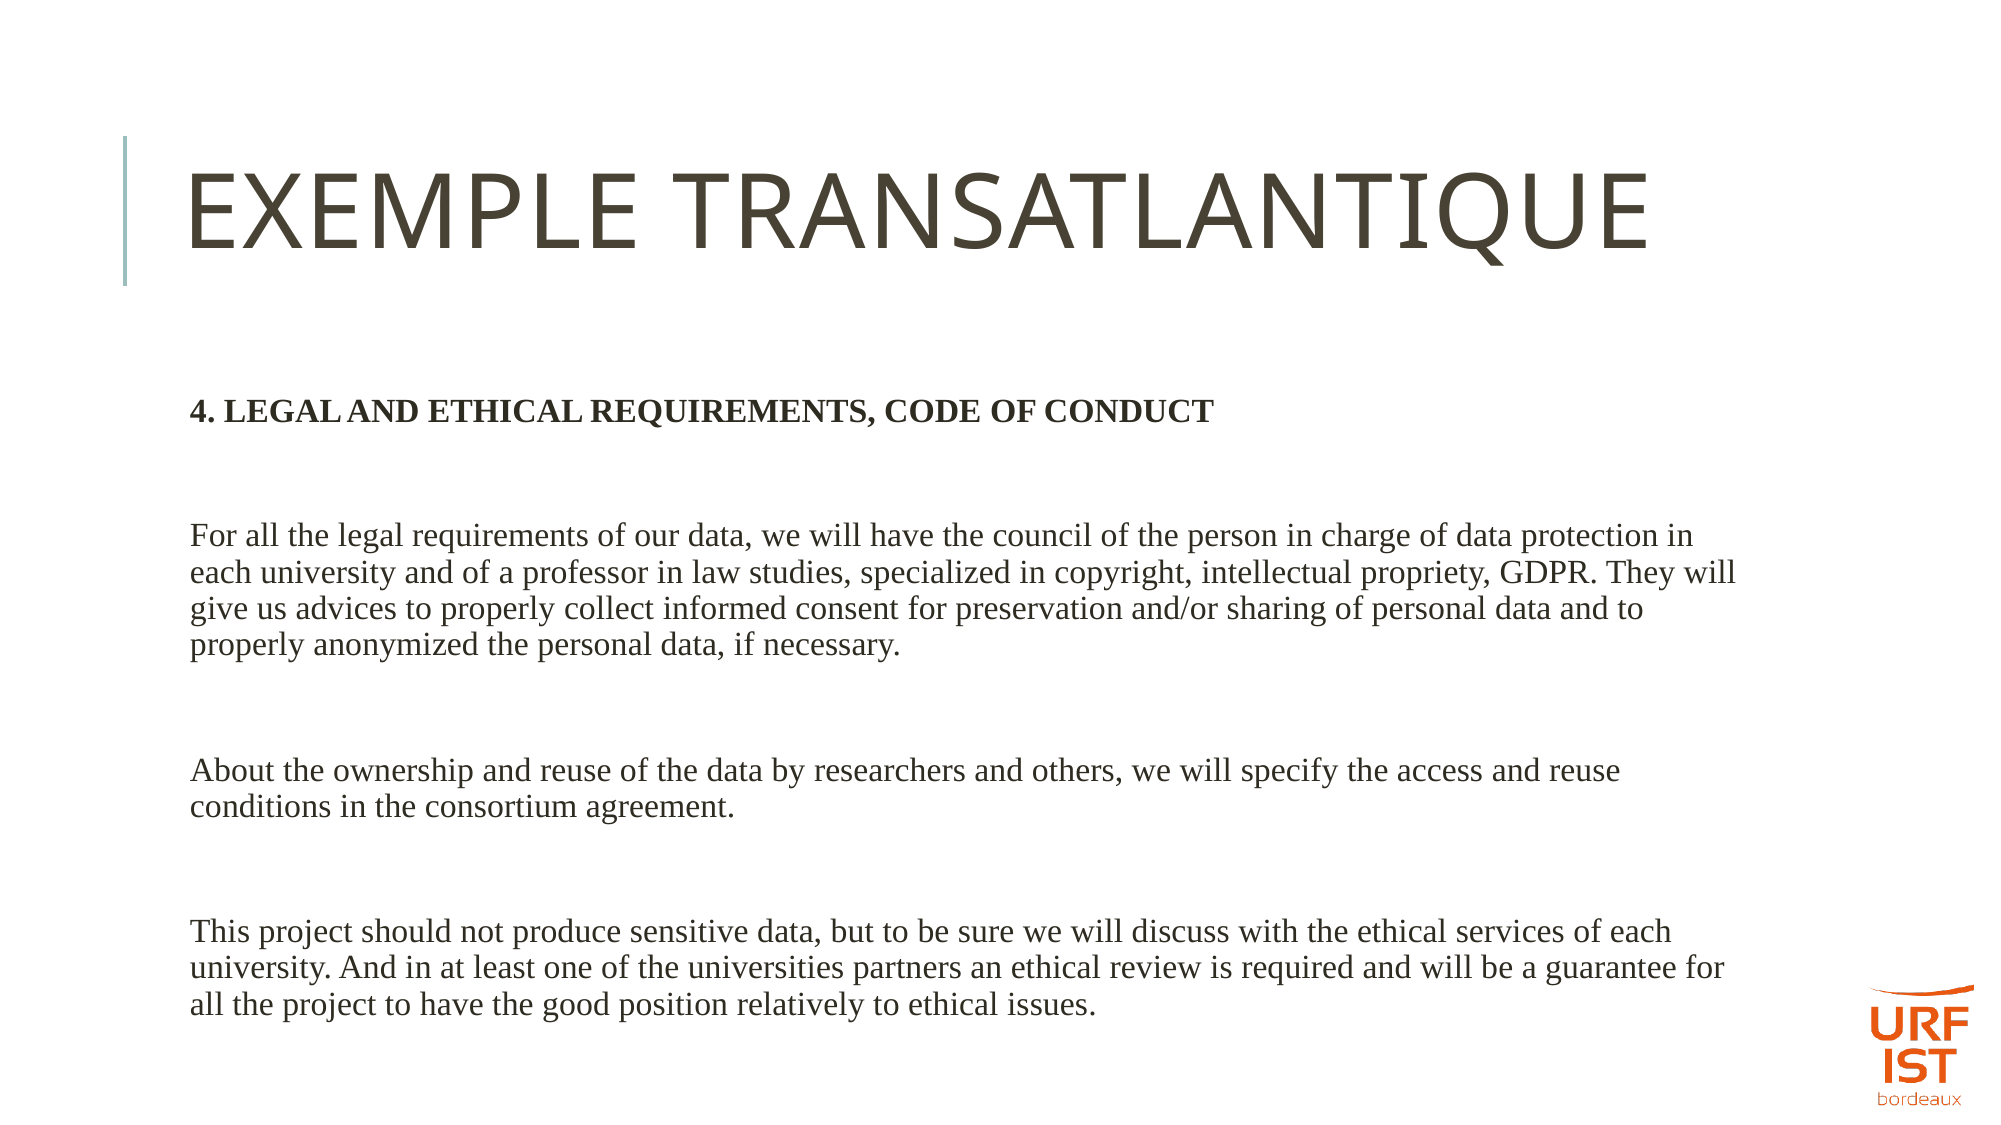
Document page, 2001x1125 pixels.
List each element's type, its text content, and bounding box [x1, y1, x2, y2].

picture [1839, 964, 2000, 1125]
title Exemple Transatlantique [168, 96, 1763, 342]
list 4. Legal and ethical requirements, code of conduct For all the legal requirements of our data, we will have the council of the person in charge of data protection in each university and of a professor in law studies, specialized in copyright, intellectual propriety, GDPR. They will give us advices to properly collect informed consent for preservation and/or sharing of personal data and to properly anonymized the personal data, if necessary. About the ownership and reuse of the data by researchers and others, we will specify the access and reuse conditions in the consortium agreement. This project should not produce sensitive data, but to be sure we will discuss with the ethical services of each university. And in at least one of the universities partners an ethical review is required and will be a guarantee for all the project to have the good position relatively to ethical issues. [168, 375, 1763, 1035]
